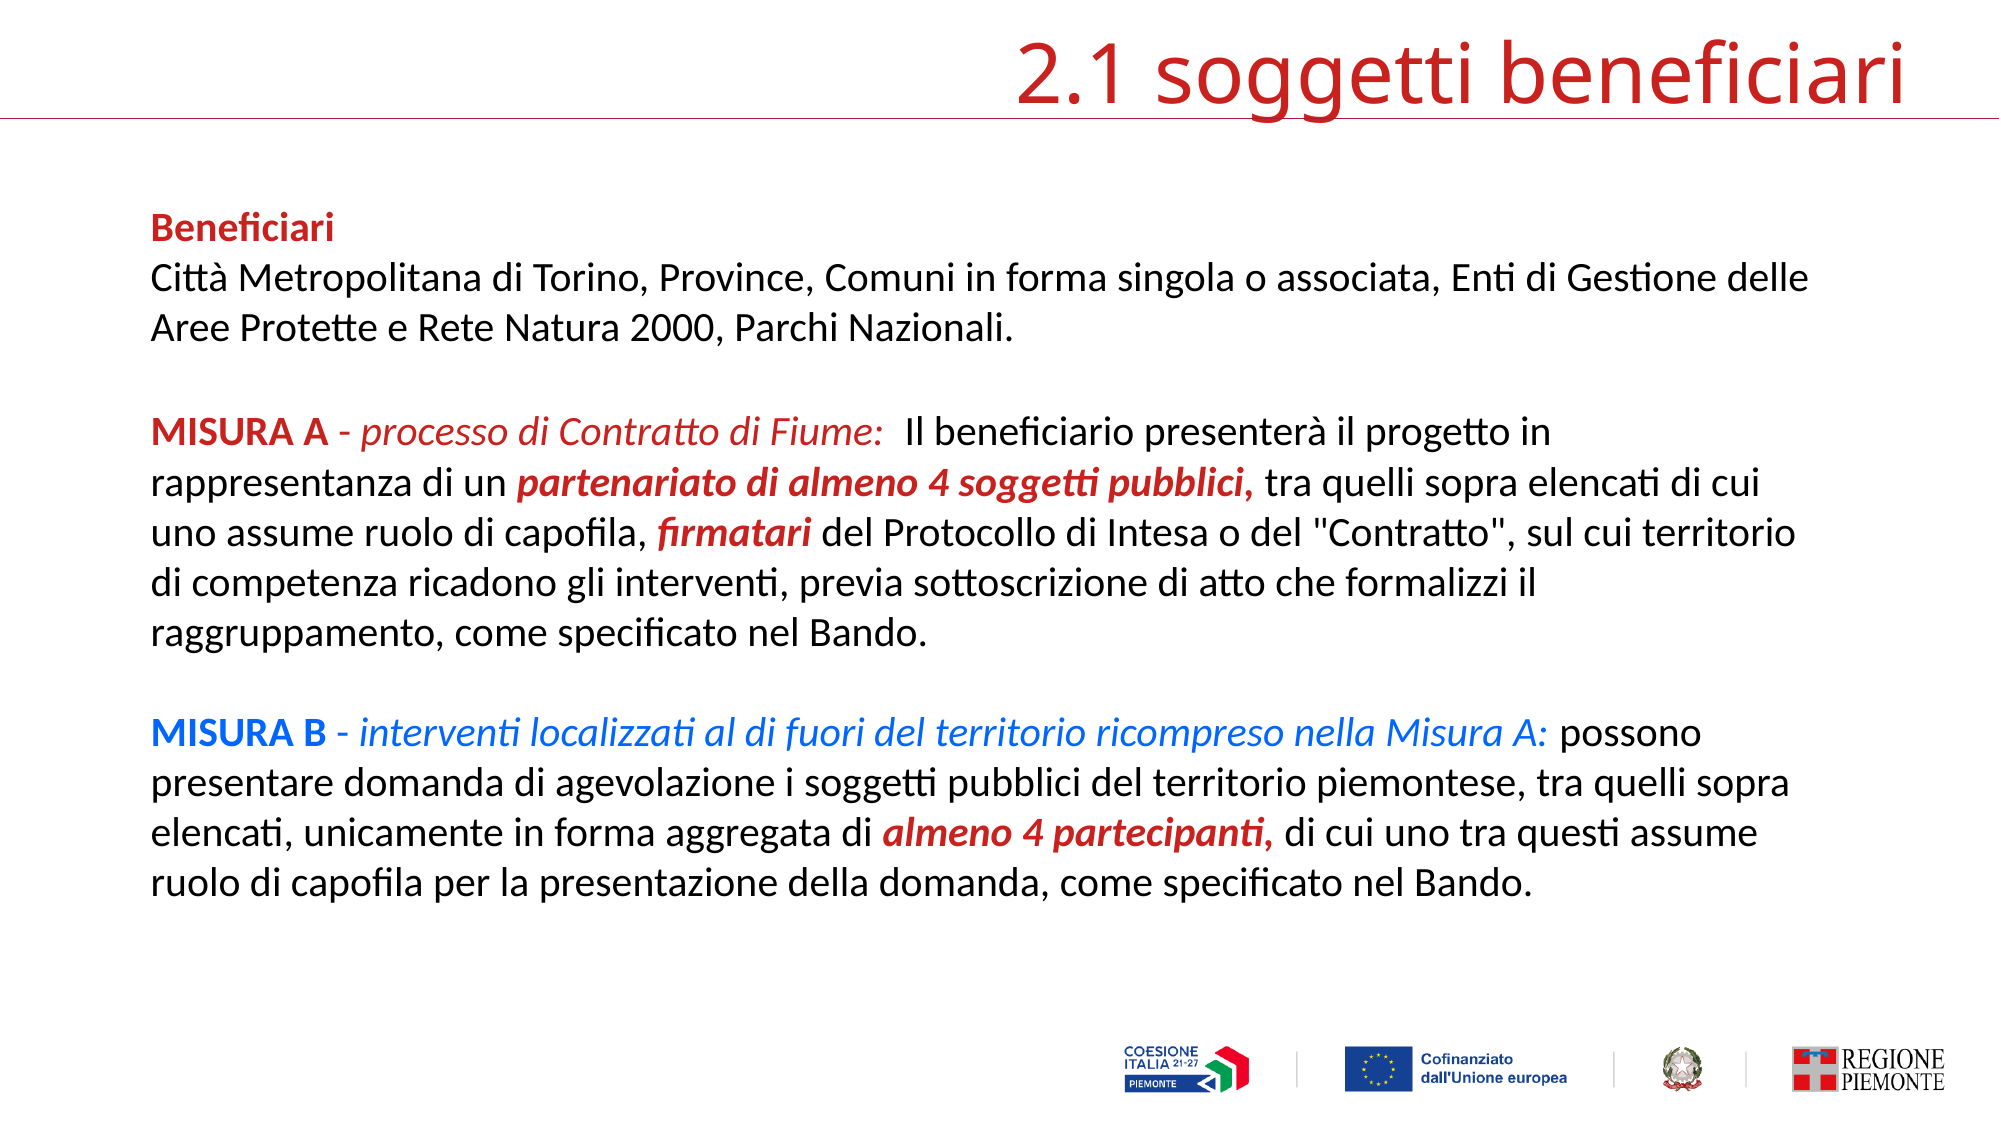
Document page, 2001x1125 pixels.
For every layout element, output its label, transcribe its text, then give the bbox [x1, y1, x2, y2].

picture [1120, 1036, 1948, 1110]
text_box Beneficiari Città Metropolitana di Torino, Province, Comuni in forma singola o associata, Enti di Gestione delle Aree Protette e Rete Natura 2000, Parchi Nazionali. MISURA A - processo di Contratto di Fiume: Il beneficiario presenterà il progetto in rappresentanza di un partenariato di almeno 4 soggetti pubblici, tra quelli sopra elencati di cui uno assume ruolo di capofila, firmatari del Protocollo di Intesa o del "Contratto", sul cui territorio di competenza ricadono gli interventi, previa sottoscrizione di atto che formalizzi il raggruppamento, come specificato nel Bando. MISURA B - interventi localizzati al di fuori del territorio ricompreso nella Misura A: possono presentare domanda di agevolazione i soggetti pubblici del territorio piemontese, tra quelli sopra elencati, unicamente in forma aggregata di almeno 4 partecipanti, di cui uno tra questi assume ruolo di capofila per la presentazione della domanda, come specificato nel Bando. [135, 147, 1836, 754]
text_box 2.1 soggetti beneficiari [425, 0, 1924, 118]
text_box [32, 754, 1982, 1018]
text_box 2.1 soggetti beneficiari [425, 119, 1924, 129]
